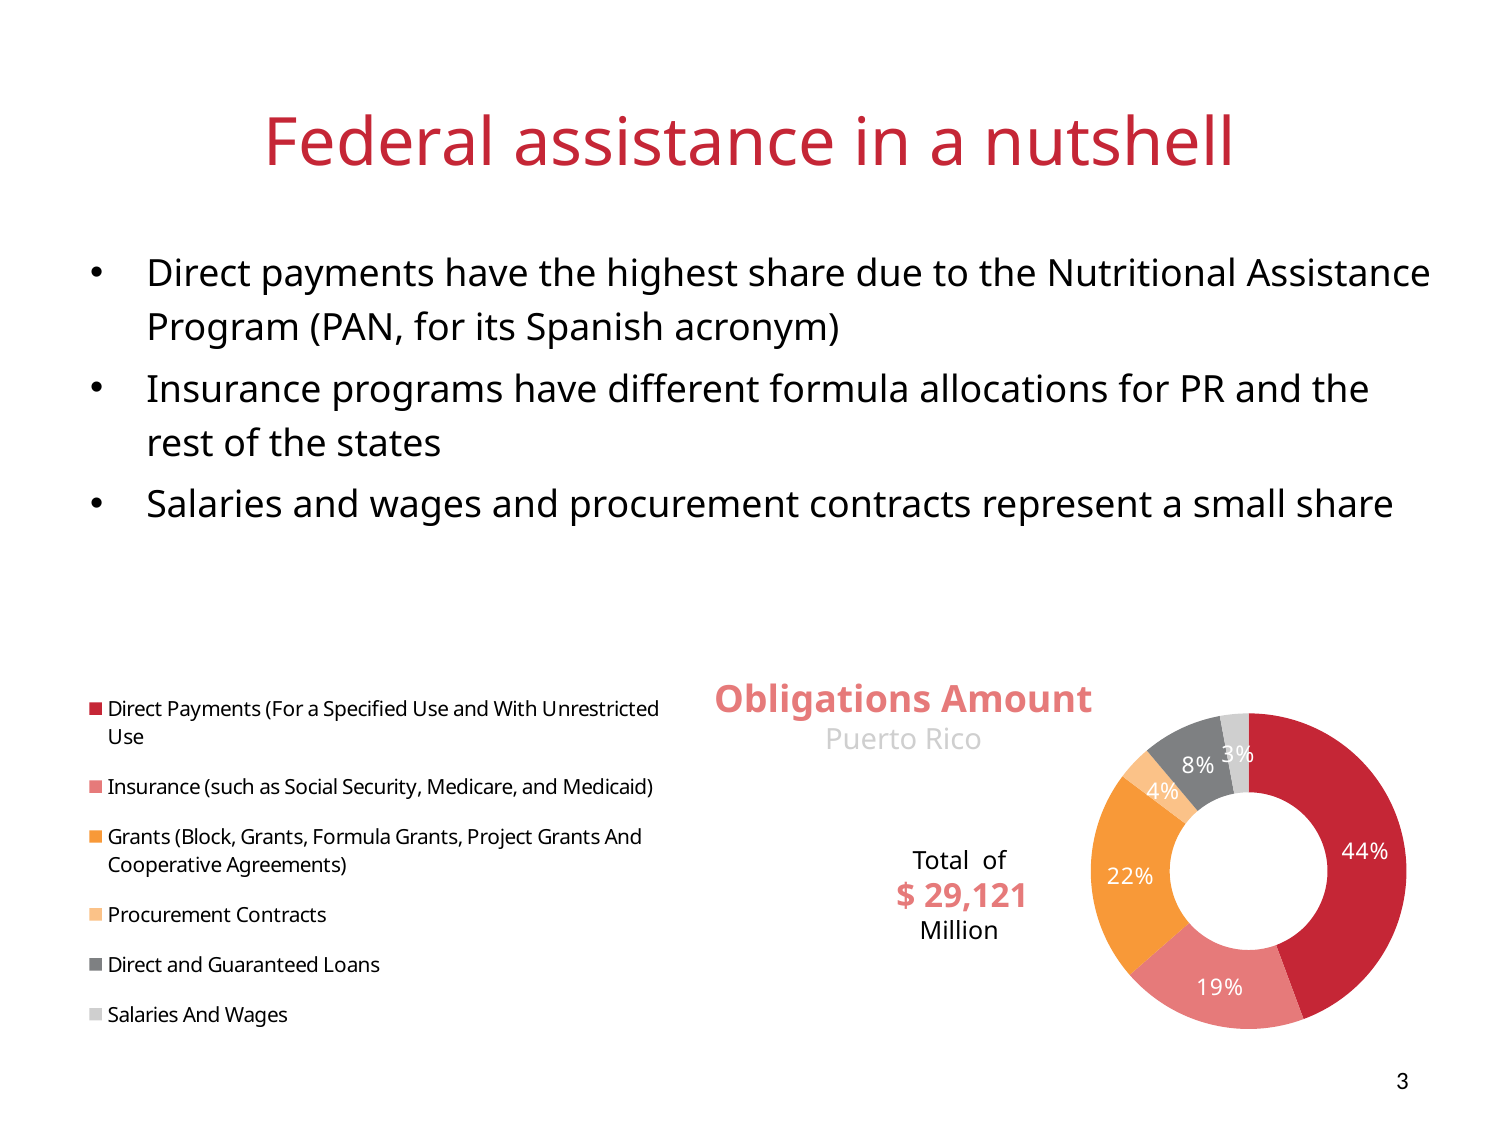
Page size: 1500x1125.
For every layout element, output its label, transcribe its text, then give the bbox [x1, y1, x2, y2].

title Federal assistance in a nutshell [75, 45, 1425, 232]
list Direct payments have the highest share due to the Nutritional Assistance Program (PAN, for its Spanish acronym) Insurance programs have different formula allocations for PR and the rest of the states Salaries and wages and procurement contracts represent a small share [75, 232, 1450, 663]
chart [62, 666, 1454, 1107]
